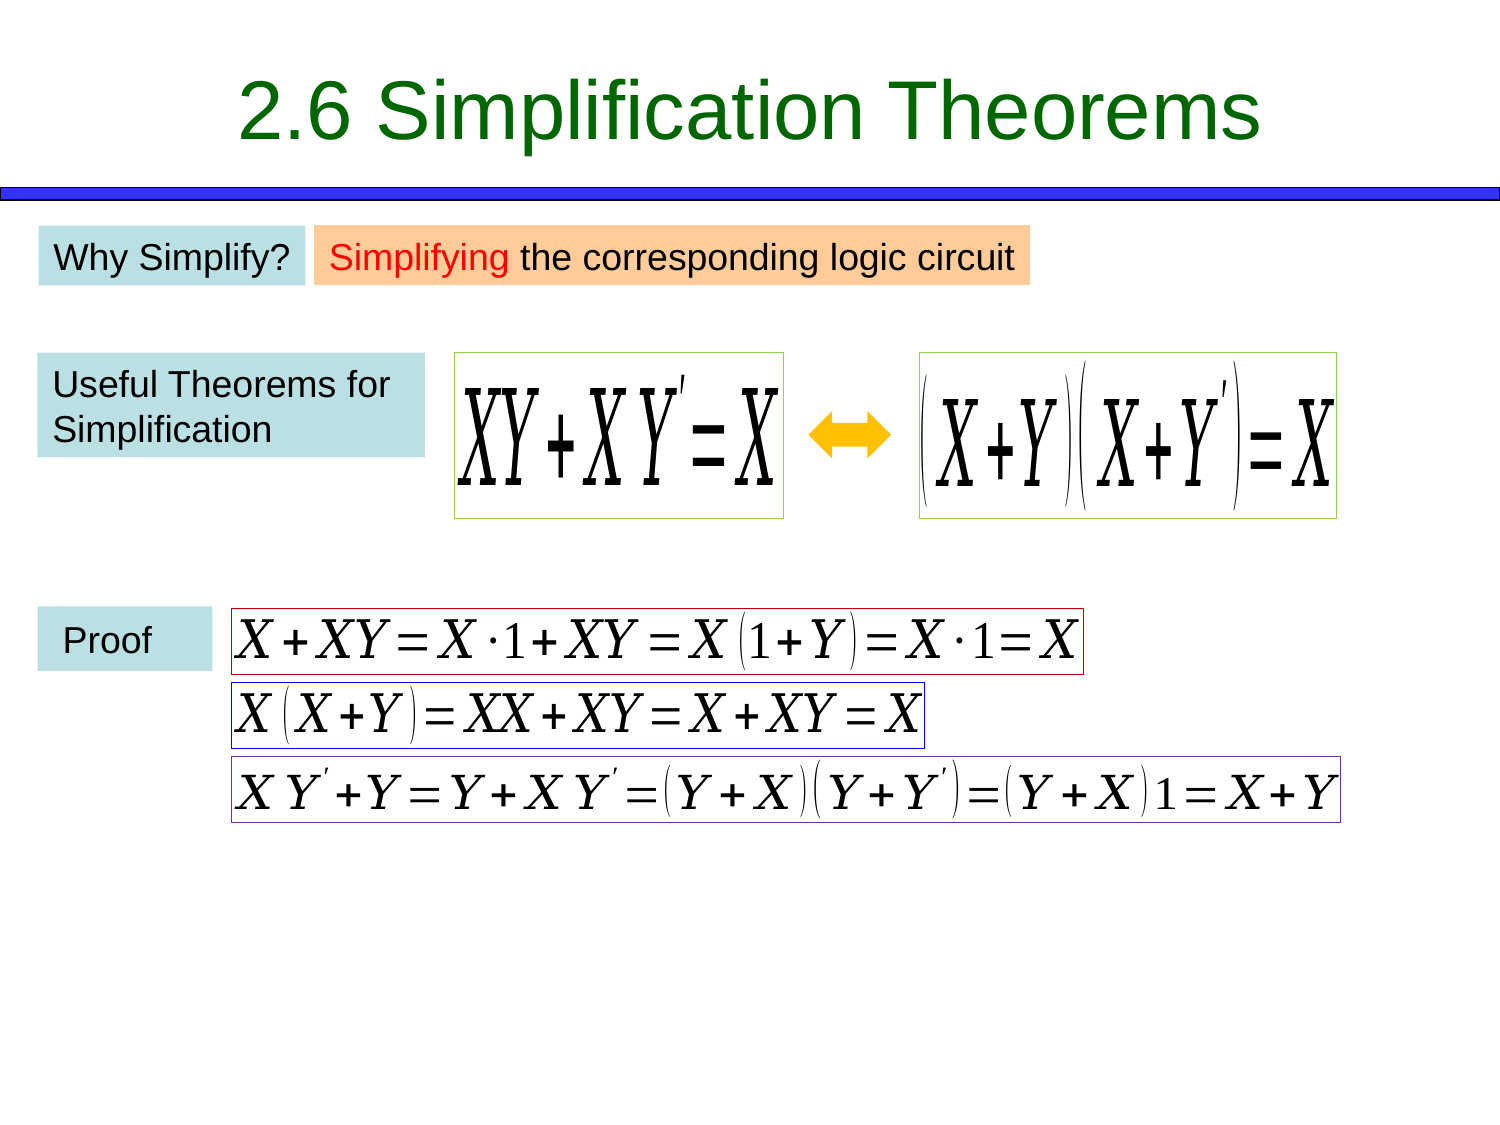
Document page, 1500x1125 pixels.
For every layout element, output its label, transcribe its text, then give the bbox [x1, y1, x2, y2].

text_box Useful Theorems for Simplification [37, 352, 425, 458]
text_box Simplifying the corresponding logic circuit [314, 225, 1030, 285]
text_box [808, 411, 892, 459]
title 2.6 Simplification Theorems [75, 12, 1425, 200]
text_box Proof [37, 606, 213, 671]
text_box Why Simplify? [38, 225, 306, 286]
